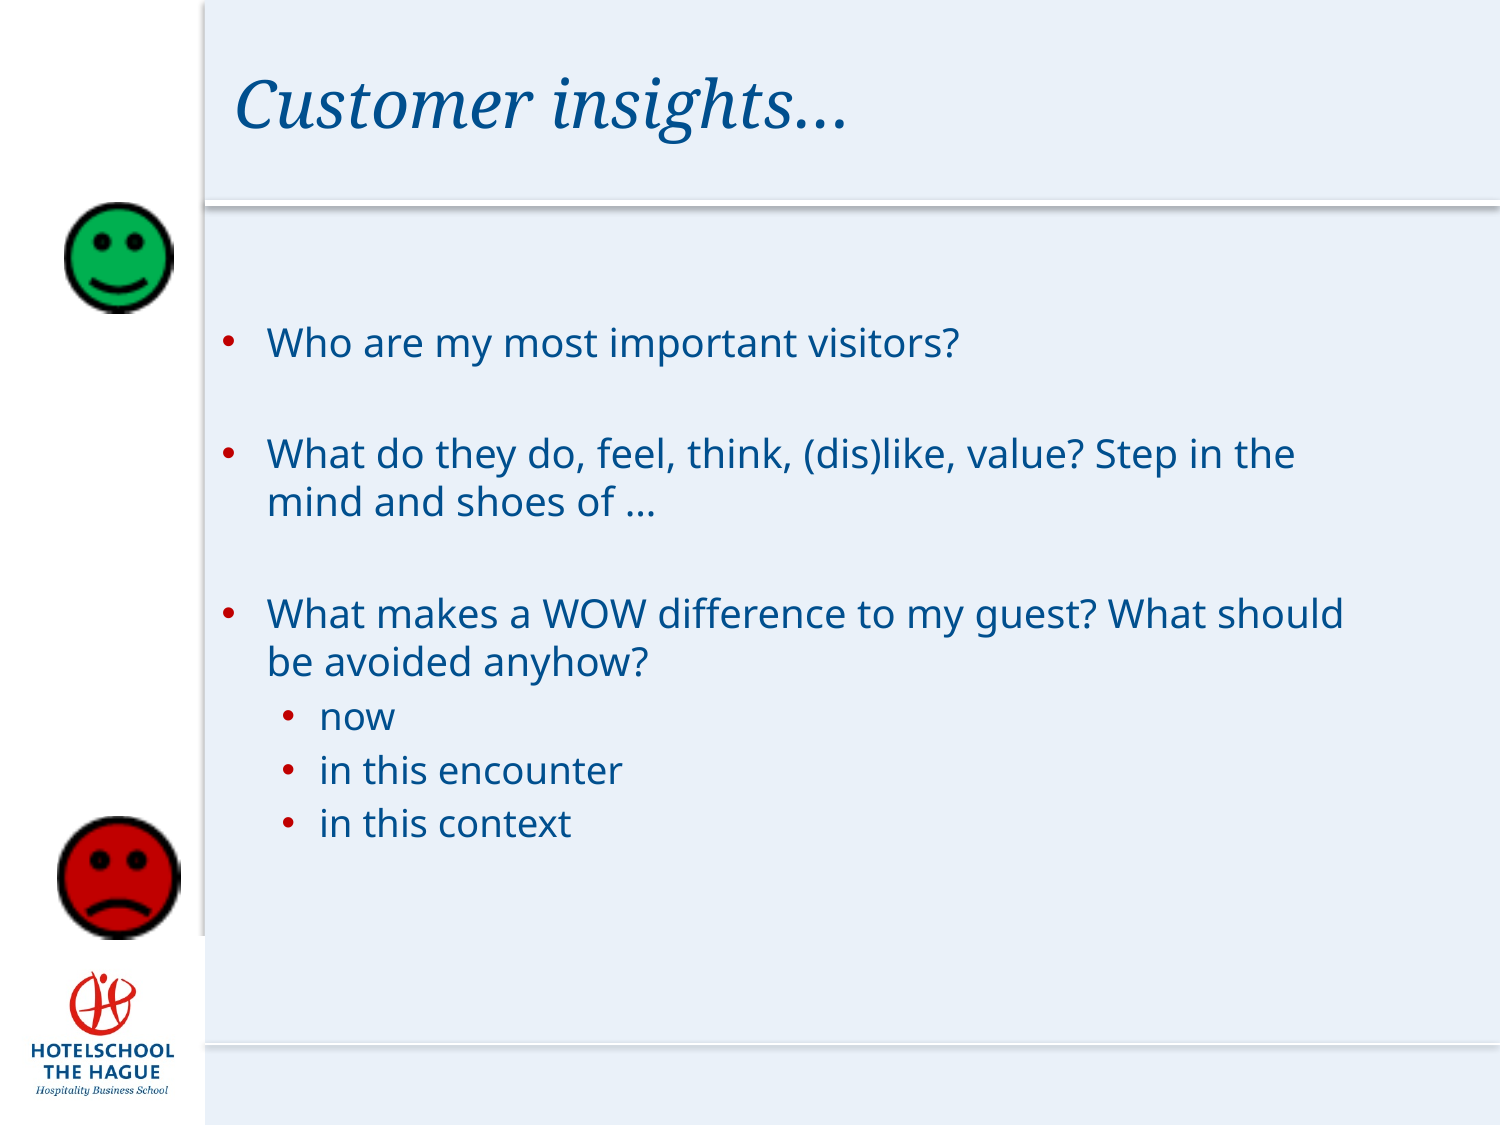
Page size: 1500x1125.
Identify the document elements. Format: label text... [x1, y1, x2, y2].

title Customer insights… [204, 0, 1500, 204]
list Who are my most important visitors? What do they do, feel, think, (dis)like, value? Step in the mind and shoes of … What makes a WOW difference to my guest? What should be avoided anyhow? now in this encounter in this context [206, 258, 1366, 869]
picture [0, 816, 205, 1125]
picture [64, 202, 174, 314]
